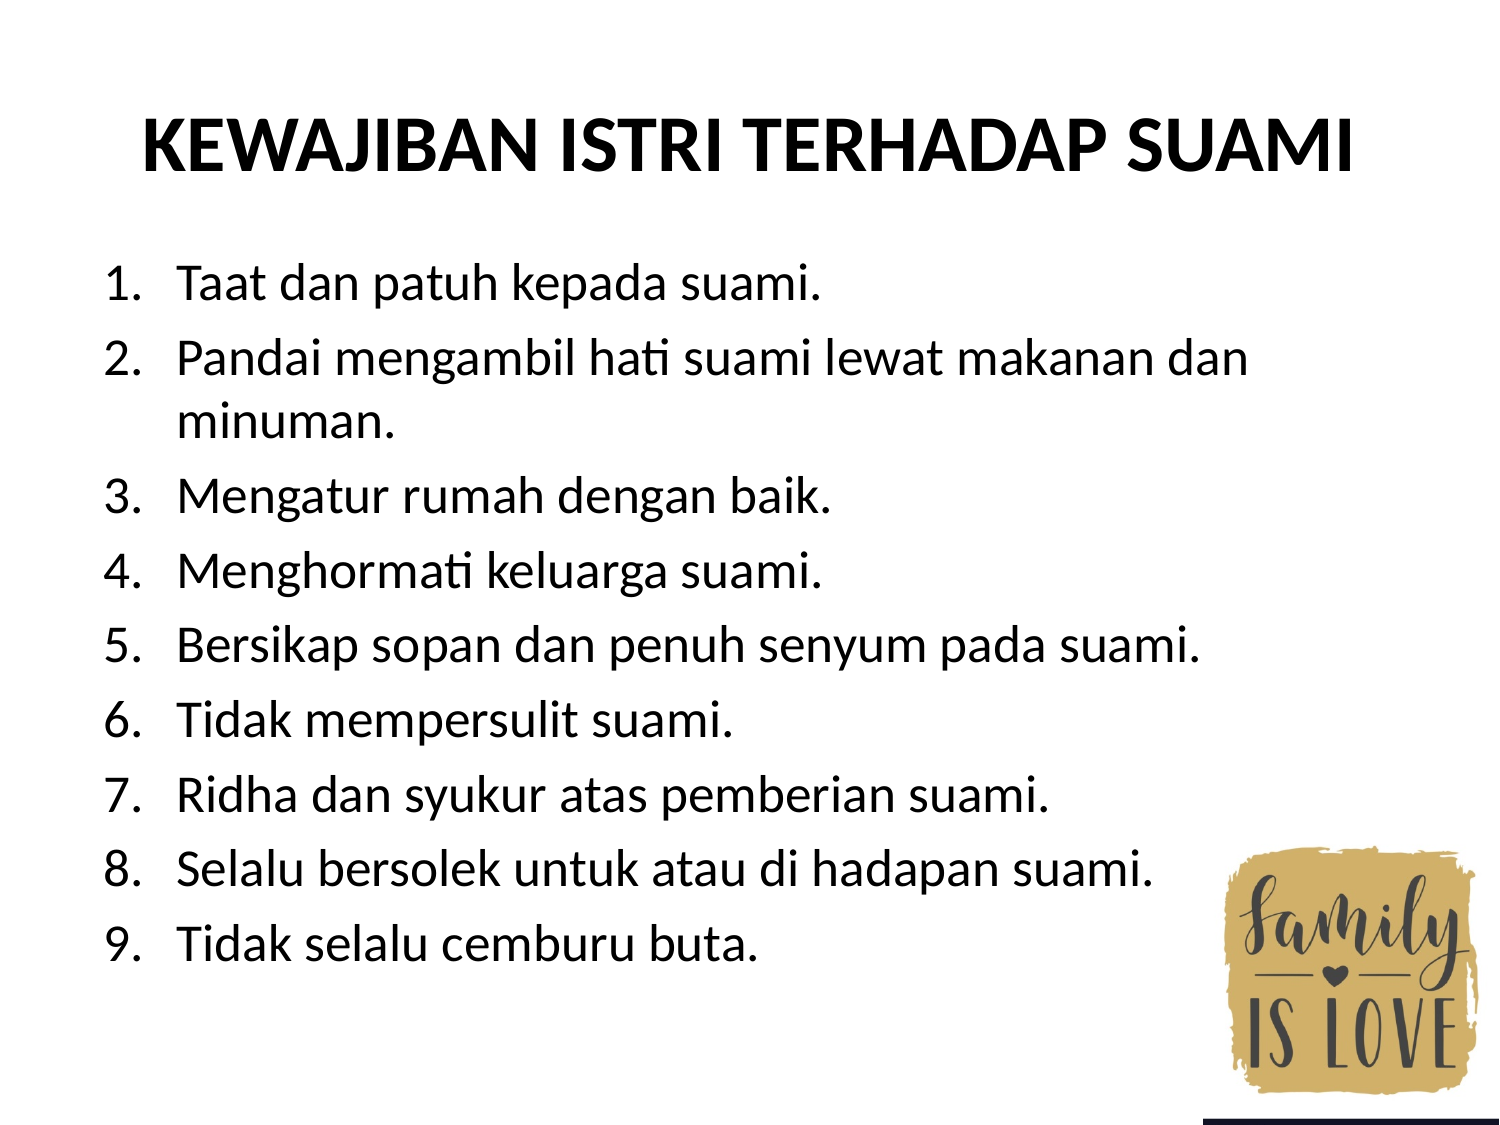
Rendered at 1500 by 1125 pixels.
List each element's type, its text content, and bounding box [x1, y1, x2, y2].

picture [1202, 822, 1499, 1125]
title KEWAJIBAN ISTRI TERHADAP SUAMI [75, 45, 1425, 233]
list Taat dan patuh kepada suami. Pandai mengambil hati suami lewat makanan dan minuman. Mengatur rumah dengan baik. Menghormati keluarga suami. Bersikap sopan dan penuh senyum pada suami. Tidak mempersulit suami. Ridha dan syukur atas pemberian suami. Selalu bersolek untuk atau di hadapan suami. Tidak selalu cemburu buta. [88, 239, 1439, 982]
